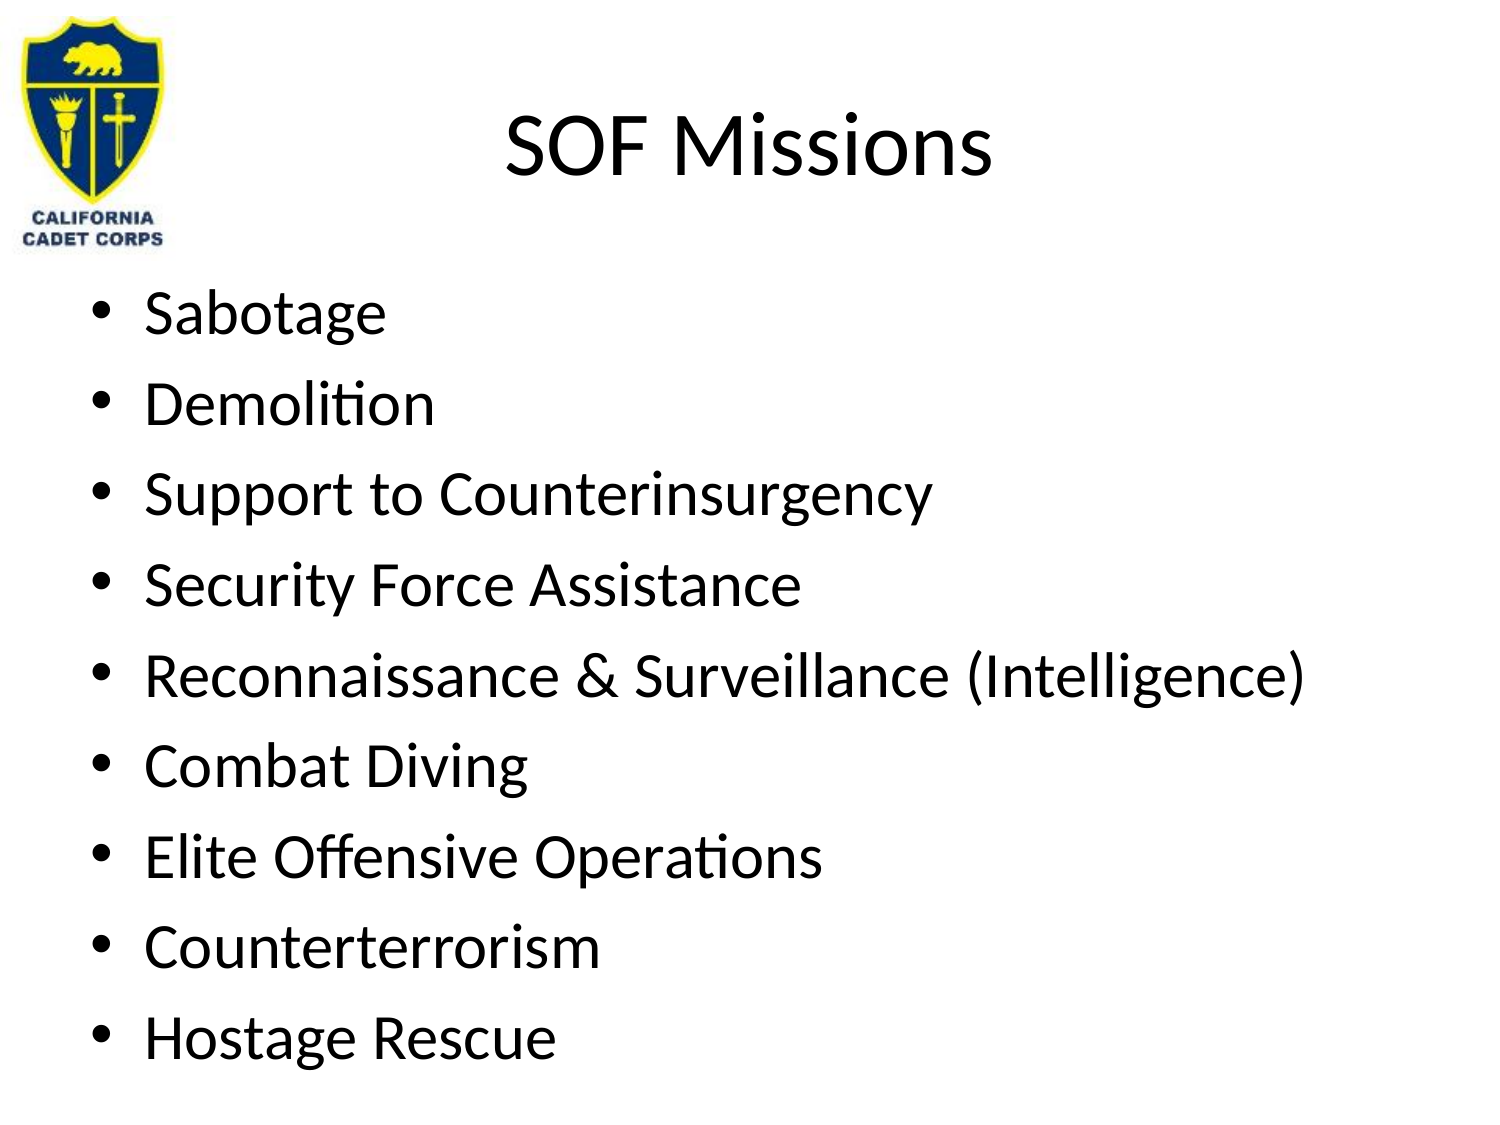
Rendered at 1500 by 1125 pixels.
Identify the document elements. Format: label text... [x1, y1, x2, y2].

list Sabotage Demolition Support to Counterinsurgency Security Force Assistance Reconnaissance & Surveillance (Intelligence) Combat Diving Elite Offensive Operations Counterterrorism Hostage Rescue [75, 262, 1425, 1080]
picture [0, 16, 186, 261]
title SOF Missions [162, 45, 1338, 233]
